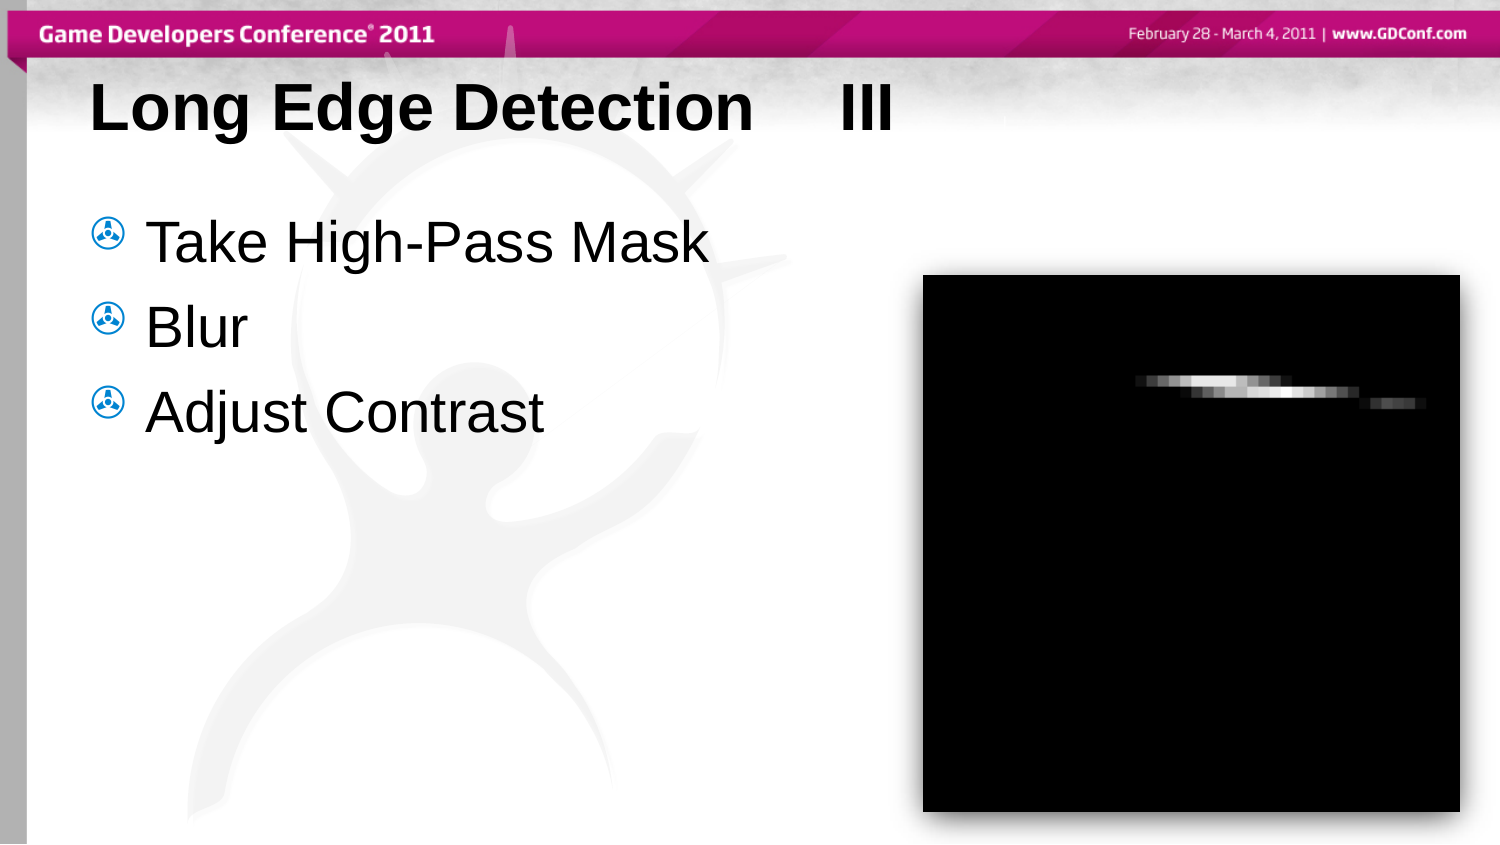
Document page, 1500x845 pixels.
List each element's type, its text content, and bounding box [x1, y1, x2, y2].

list Take High-Pass Mask Blur Adjust Contrast [75, 196, 1425, 769]
title Long Edge Detection III [75, 26, 1425, 183]
picture [0, 0, 1500, 844]
